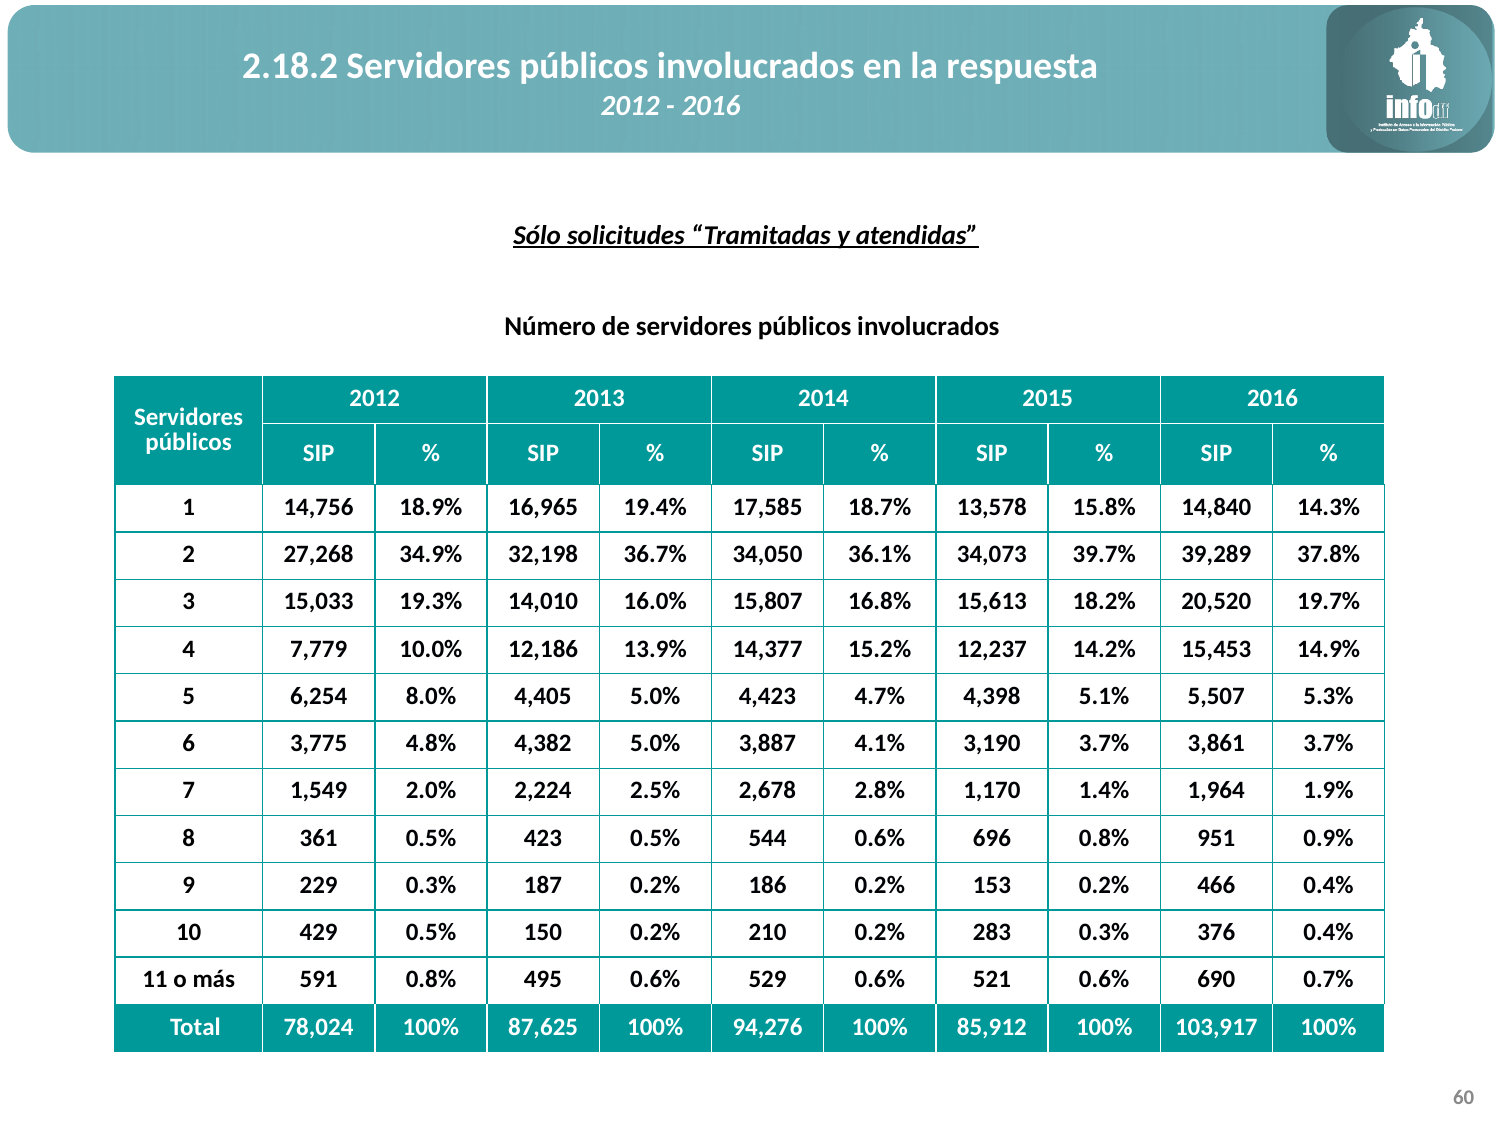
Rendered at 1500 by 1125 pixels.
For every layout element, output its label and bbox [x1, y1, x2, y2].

table_cell [376, 958, 486, 1004]
table_cell [263, 1005, 374, 1051]
table_cell [712, 1005, 823, 1051]
table_cell [488, 533, 599, 579]
table_cell [1273, 911, 1384, 956]
table_cell [600, 1005, 711, 1051]
table_cell [376, 863, 486, 909]
table_cell [600, 911, 711, 956]
table_cell [937, 580, 1047, 626]
table_cell [1049, 958, 1160, 1004]
table_cell [1049, 674, 1160, 720]
table_cell [937, 1005, 1047, 1051]
table_cell [116, 533, 262, 579]
table_header [263, 377, 486, 423]
table_cell [1161, 958, 1272, 1004]
table_cell [1049, 863, 1160, 909]
table_cell [712, 769, 823, 815]
table_cell [600, 769, 711, 815]
table_cell [824, 958, 935, 1004]
table_cell [712, 674, 823, 720]
table_cell [600, 533, 711, 579]
table_cell [937, 424, 1047, 484]
table_cell [488, 674, 599, 720]
table_cell [937, 863, 1047, 909]
table_cell [1049, 627, 1160, 673]
table_cell [1273, 485, 1384, 531]
table_cell [712, 816, 823, 862]
table_cell [488, 863, 599, 909]
table_cell [488, 580, 599, 626]
table_cell [263, 816, 374, 862]
table_cell [376, 424, 486, 484]
table_cell [116, 769, 262, 815]
table_cell [824, 863, 935, 909]
table_cell [824, 674, 935, 720]
picture [19, 5, 1495, 153]
table_cell [600, 674, 711, 720]
table_cell [712, 533, 823, 579]
picture [7, 17, 12, 141]
table_header [116, 377, 262, 484]
table_cell [1273, 1005, 1384, 1051]
text_box [12, 10, 1329, 152]
table_cell [116, 580, 262, 626]
table_cell [1161, 816, 1272, 862]
table_cell [116, 863, 262, 909]
table_header [1161, 377, 1384, 423]
table_cell [1273, 769, 1384, 815]
table_cell [824, 485, 935, 531]
table_cell [263, 911, 374, 956]
table_header [937, 377, 1160, 423]
table_cell [1273, 424, 1384, 484]
table_cell [1161, 533, 1272, 579]
table_cell [488, 1005, 599, 1051]
table_cell [263, 863, 374, 909]
table_cell [824, 816, 935, 862]
table_cell [712, 911, 823, 956]
table_cell [1161, 1005, 1272, 1051]
table_cell [824, 722, 935, 768]
table_cell [263, 958, 374, 1004]
table_header [712, 377, 935, 423]
table_cell [1049, 1005, 1160, 1051]
table_cell [488, 816, 599, 862]
table_cell [376, 533, 486, 579]
table_cell [1273, 722, 1384, 768]
table_cell [116, 816, 262, 862]
table_cell [116, 1005, 262, 1051]
table_cell [824, 627, 935, 673]
table_cell [1161, 674, 1272, 720]
table_cell [600, 722, 711, 768]
table_cell [1161, 722, 1272, 768]
table_cell [1049, 580, 1160, 626]
table_cell [488, 722, 599, 768]
table_cell [1161, 863, 1272, 909]
table_cell [376, 816, 486, 862]
table_cell [488, 485, 599, 531]
table_cell [1273, 958, 1384, 1004]
table_cell [937, 674, 1047, 720]
table_cell [712, 722, 823, 768]
table_cell [376, 485, 486, 531]
table_cell [488, 911, 599, 956]
table_cell [1049, 911, 1160, 956]
table_cell [937, 485, 1047, 531]
table_cell [376, 674, 486, 720]
table_cell [263, 627, 374, 673]
table_cell [488, 627, 599, 673]
table_cell [1161, 580, 1272, 626]
table_header [488, 377, 711, 423]
table_cell [1049, 533, 1160, 579]
table_cell [376, 580, 486, 626]
table_cell [1161, 424, 1272, 484]
table_cell [376, 722, 486, 768]
table_cell [1049, 816, 1160, 862]
table_cell [1161, 627, 1272, 673]
table_cell [116, 627, 262, 673]
table_cell [600, 485, 711, 531]
table_cell [263, 424, 374, 484]
text_box [464, 301, 1039, 349]
table_cell [263, 580, 374, 626]
table_cell [376, 627, 486, 673]
table_cell [1273, 533, 1384, 579]
table_cell [712, 580, 823, 626]
table_cell [376, 911, 486, 956]
table_cell [376, 1005, 486, 1051]
table_cell [1273, 674, 1384, 720]
table_cell [116, 485, 262, 531]
table_cell [116, 674, 262, 720]
table_cell [263, 722, 374, 768]
table_cell [712, 424, 823, 484]
table_cell [937, 816, 1047, 862]
table_cell [712, 863, 823, 909]
table_cell [824, 533, 935, 579]
table_cell [712, 958, 823, 1004]
table_cell [824, 580, 935, 626]
table_cell [1161, 769, 1272, 815]
table_cell [263, 674, 374, 720]
table_cell [1273, 627, 1384, 673]
table_cell [1273, 816, 1384, 862]
table_cell [824, 911, 935, 956]
table_cell [376, 769, 486, 815]
table_cell [712, 627, 823, 673]
table_cell [1273, 580, 1384, 626]
table_cell [600, 424, 711, 484]
table_cell [1049, 424, 1160, 484]
table_cell [824, 769, 935, 815]
table_cell [116, 911, 262, 956]
table_cell [1049, 769, 1160, 815]
table_cell [600, 580, 711, 626]
table_cell [600, 958, 711, 1004]
table_cell [488, 424, 599, 484]
table_cell [1273, 863, 1384, 909]
table_cell [488, 769, 599, 815]
table_cell [712, 485, 823, 531]
table_cell [600, 863, 711, 909]
slide_number [1416, 1056, 1490, 1117]
table_cell [488, 958, 599, 1004]
table_cell [937, 769, 1047, 815]
table_cell [263, 769, 374, 815]
table_cell [116, 722, 262, 768]
table_cell [263, 485, 374, 531]
table_cell [824, 1005, 935, 1051]
table_cell [116, 958, 262, 1004]
table_cell [937, 911, 1047, 956]
table_cell [1049, 722, 1160, 768]
table_cell [600, 816, 711, 862]
table_cell [600, 627, 711, 673]
table_cell [937, 958, 1047, 1004]
table_cell [1161, 485, 1272, 531]
table_cell [824, 424, 935, 484]
table_cell [937, 722, 1047, 768]
table_cell [937, 627, 1047, 673]
table_cell [1049, 485, 1160, 531]
text_box [202, 209, 1289, 258]
table_cell [937, 533, 1047, 579]
table_cell [263, 533, 374, 579]
table_cell [1161, 911, 1272, 956]
